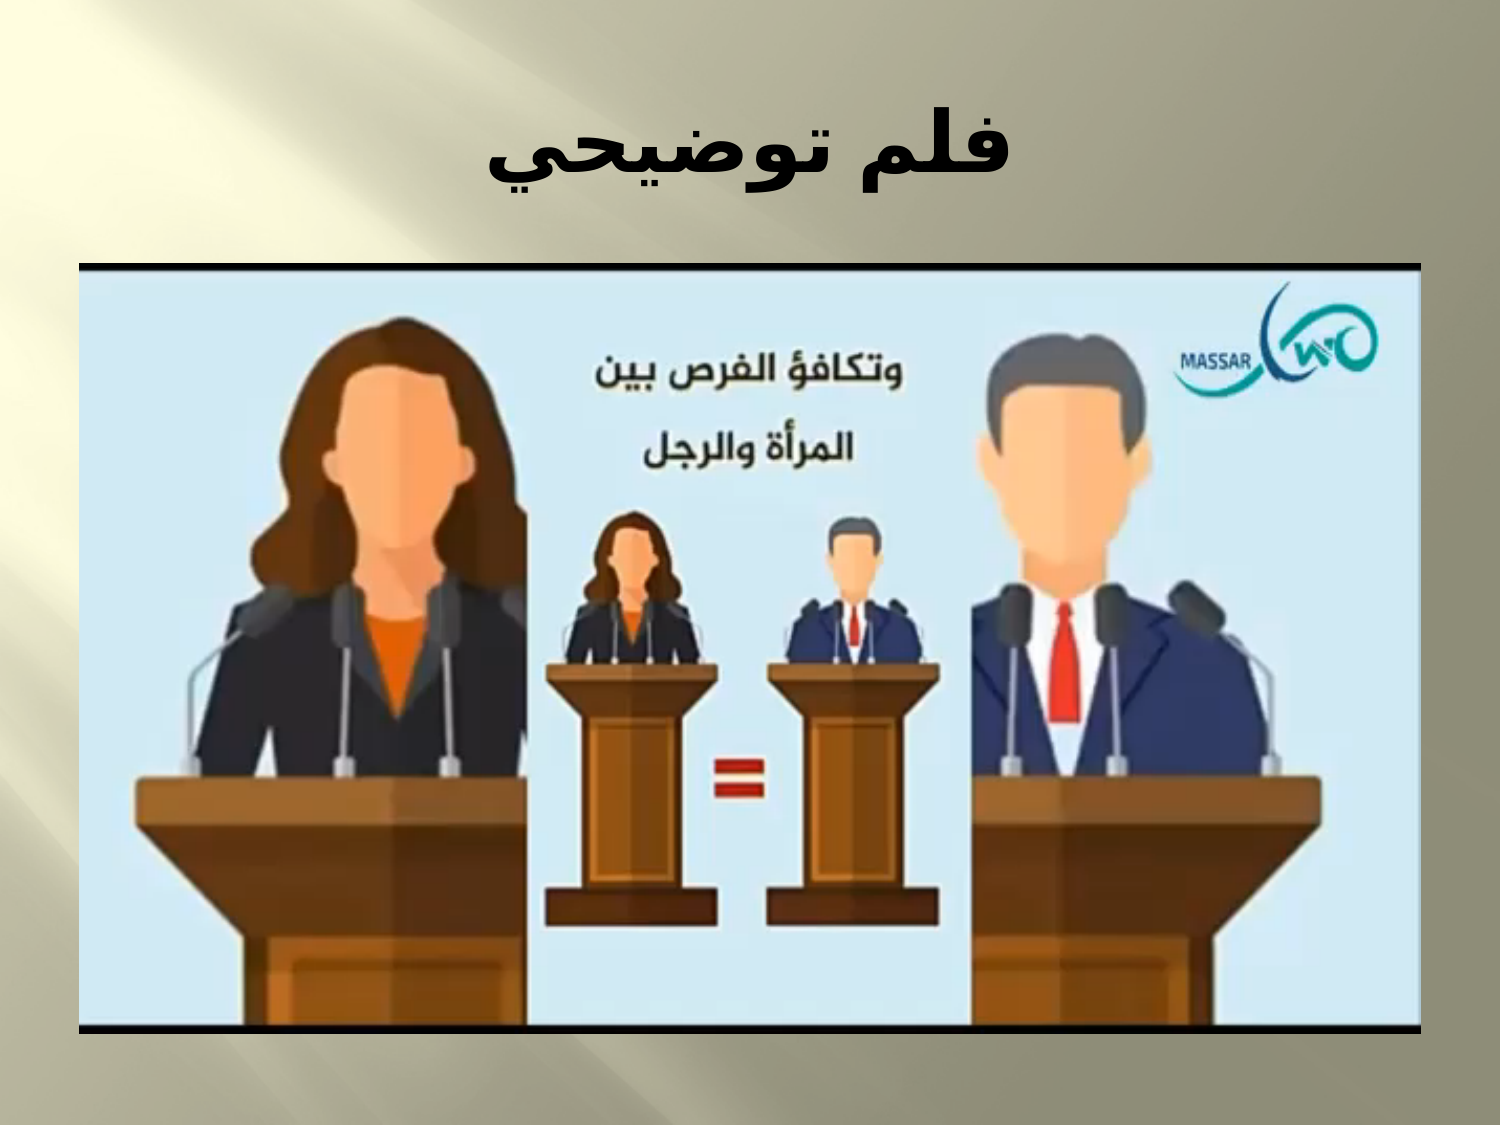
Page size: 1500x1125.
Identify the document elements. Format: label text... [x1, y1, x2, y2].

title فلم توضيحي [75, 45, 1425, 233]
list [78, 262, 1423, 1036]
